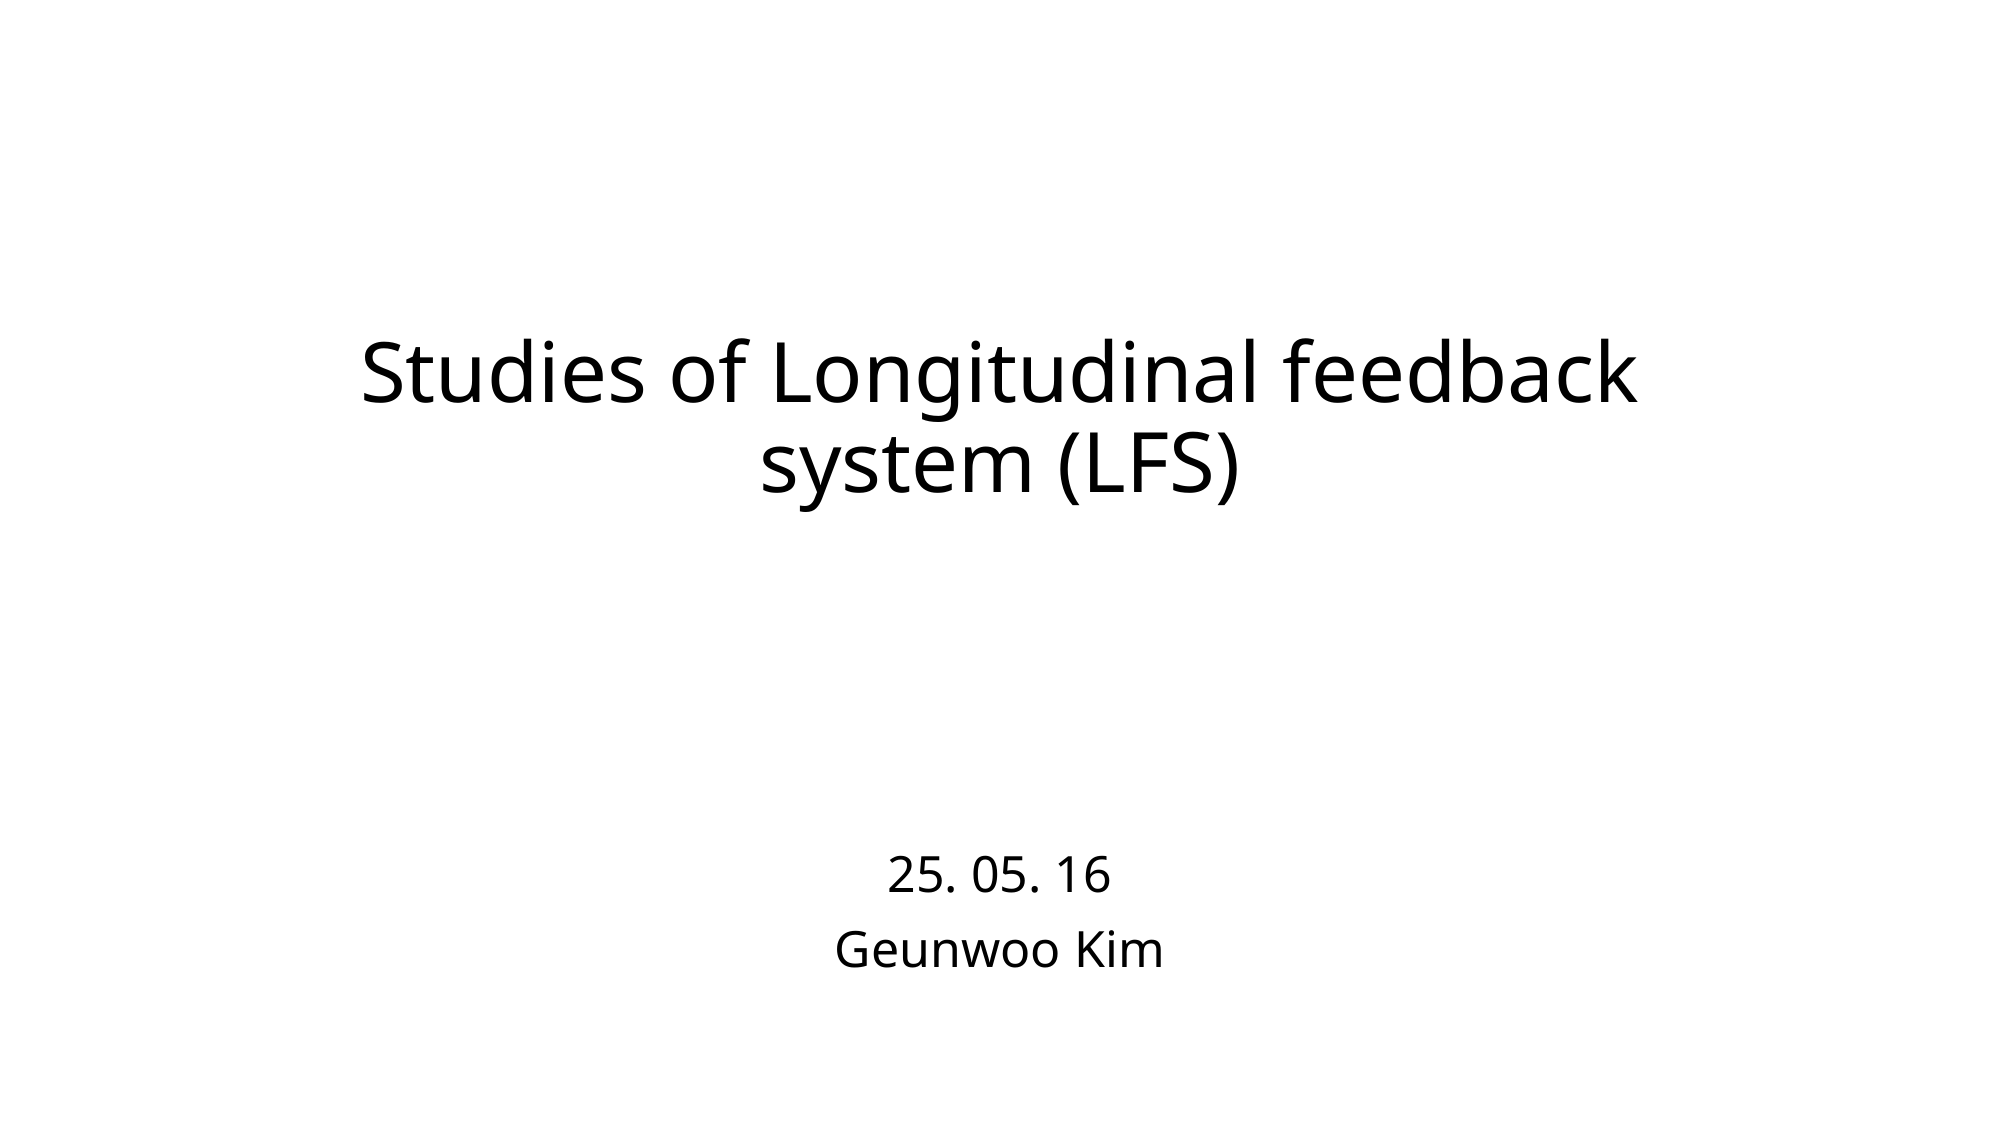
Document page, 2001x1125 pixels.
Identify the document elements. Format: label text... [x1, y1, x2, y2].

title Studies of Longitudinal feedback system (LFS) [215, 224, 1785, 617]
subtitle 25. 05. 16 Geunwoo Kim [249, 841, 1750, 1114]
